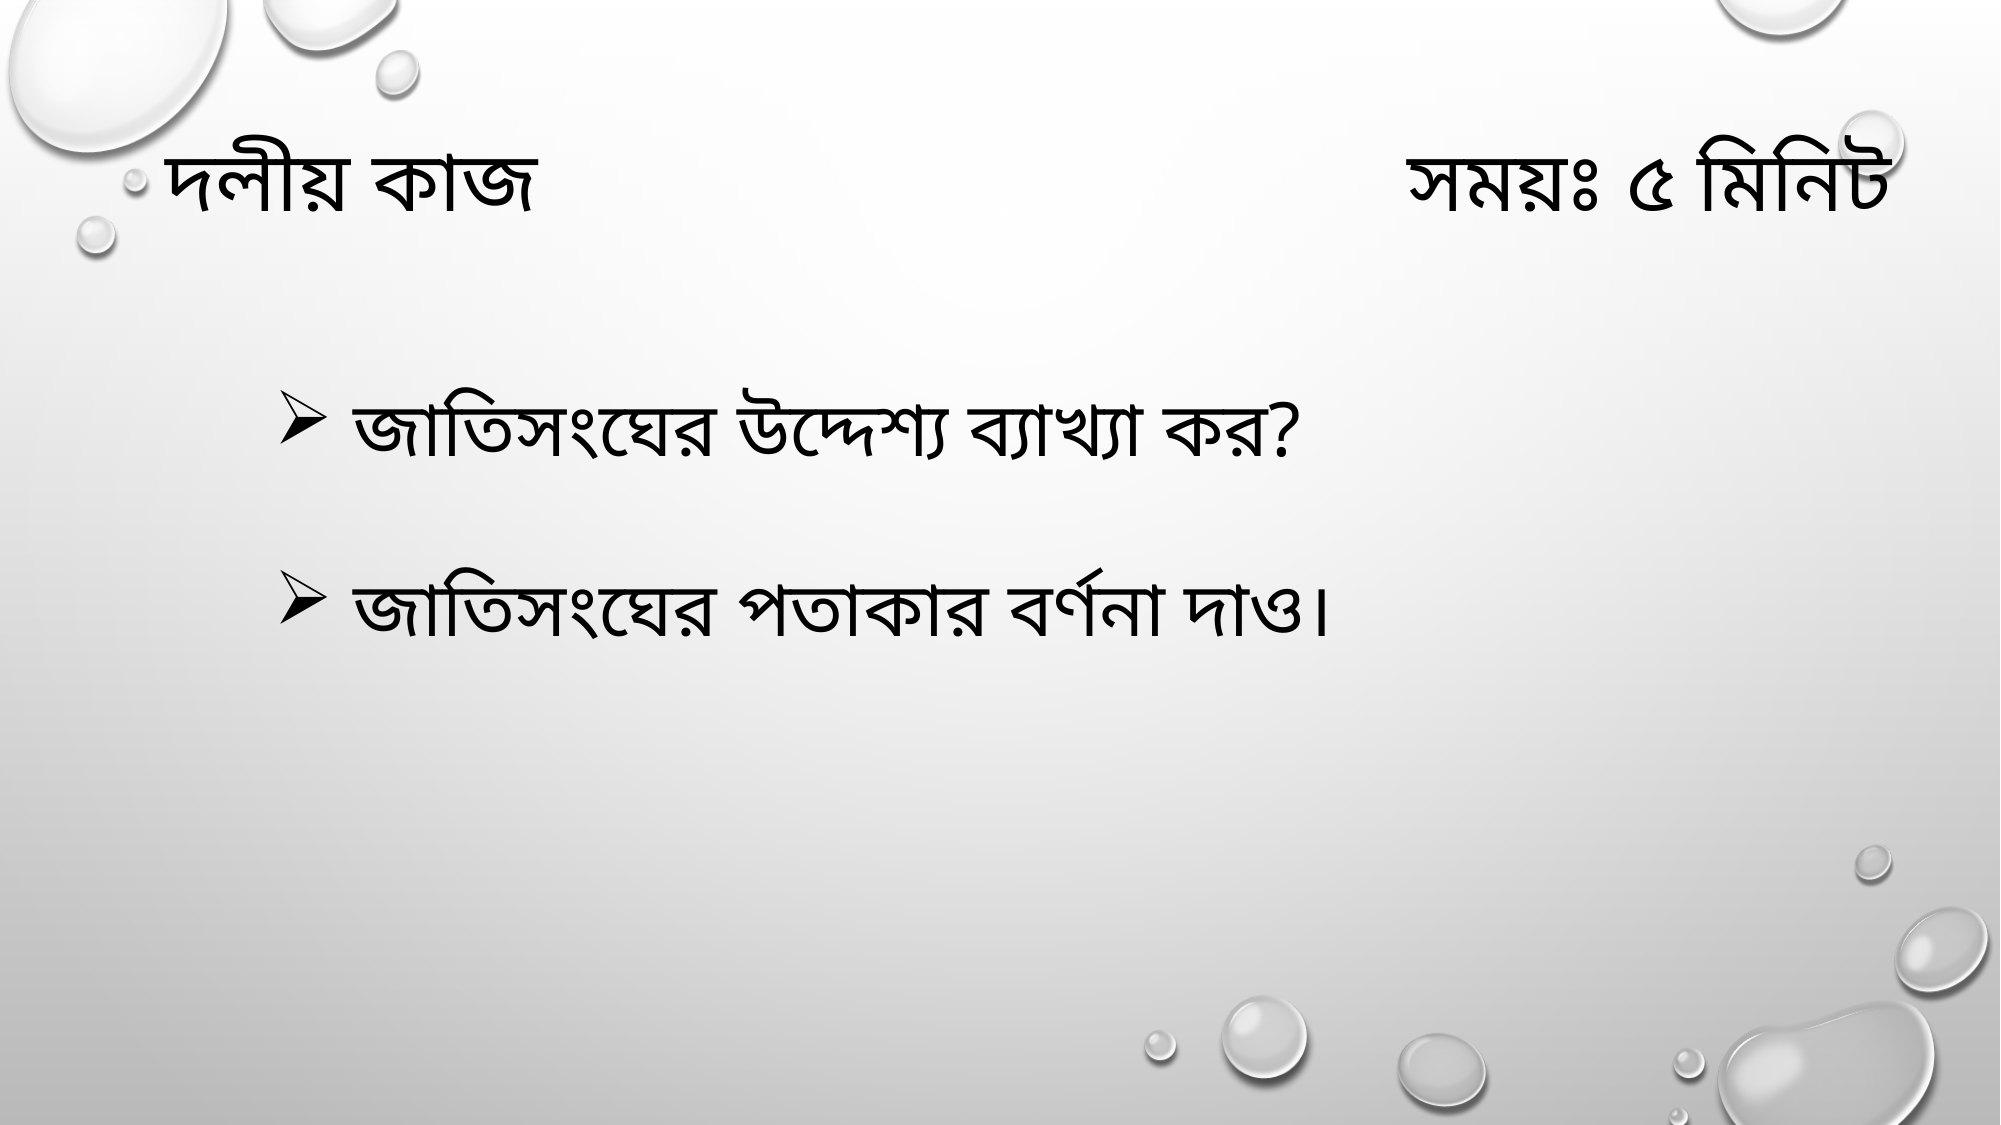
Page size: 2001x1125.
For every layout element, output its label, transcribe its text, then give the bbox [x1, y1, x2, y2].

text_box জাতিসংঘের উদ্দেশ্য ব্যাখ্যা কর? জাতিসংঘের পতাকার বর্ণনা দাও। [259, 374, 1684, 660]
picture [0, 0, 2000, 1125]
text_box দলীয় কাজ সময়ঃ ৫ মিনিট [135, 131, 1922, 276]
